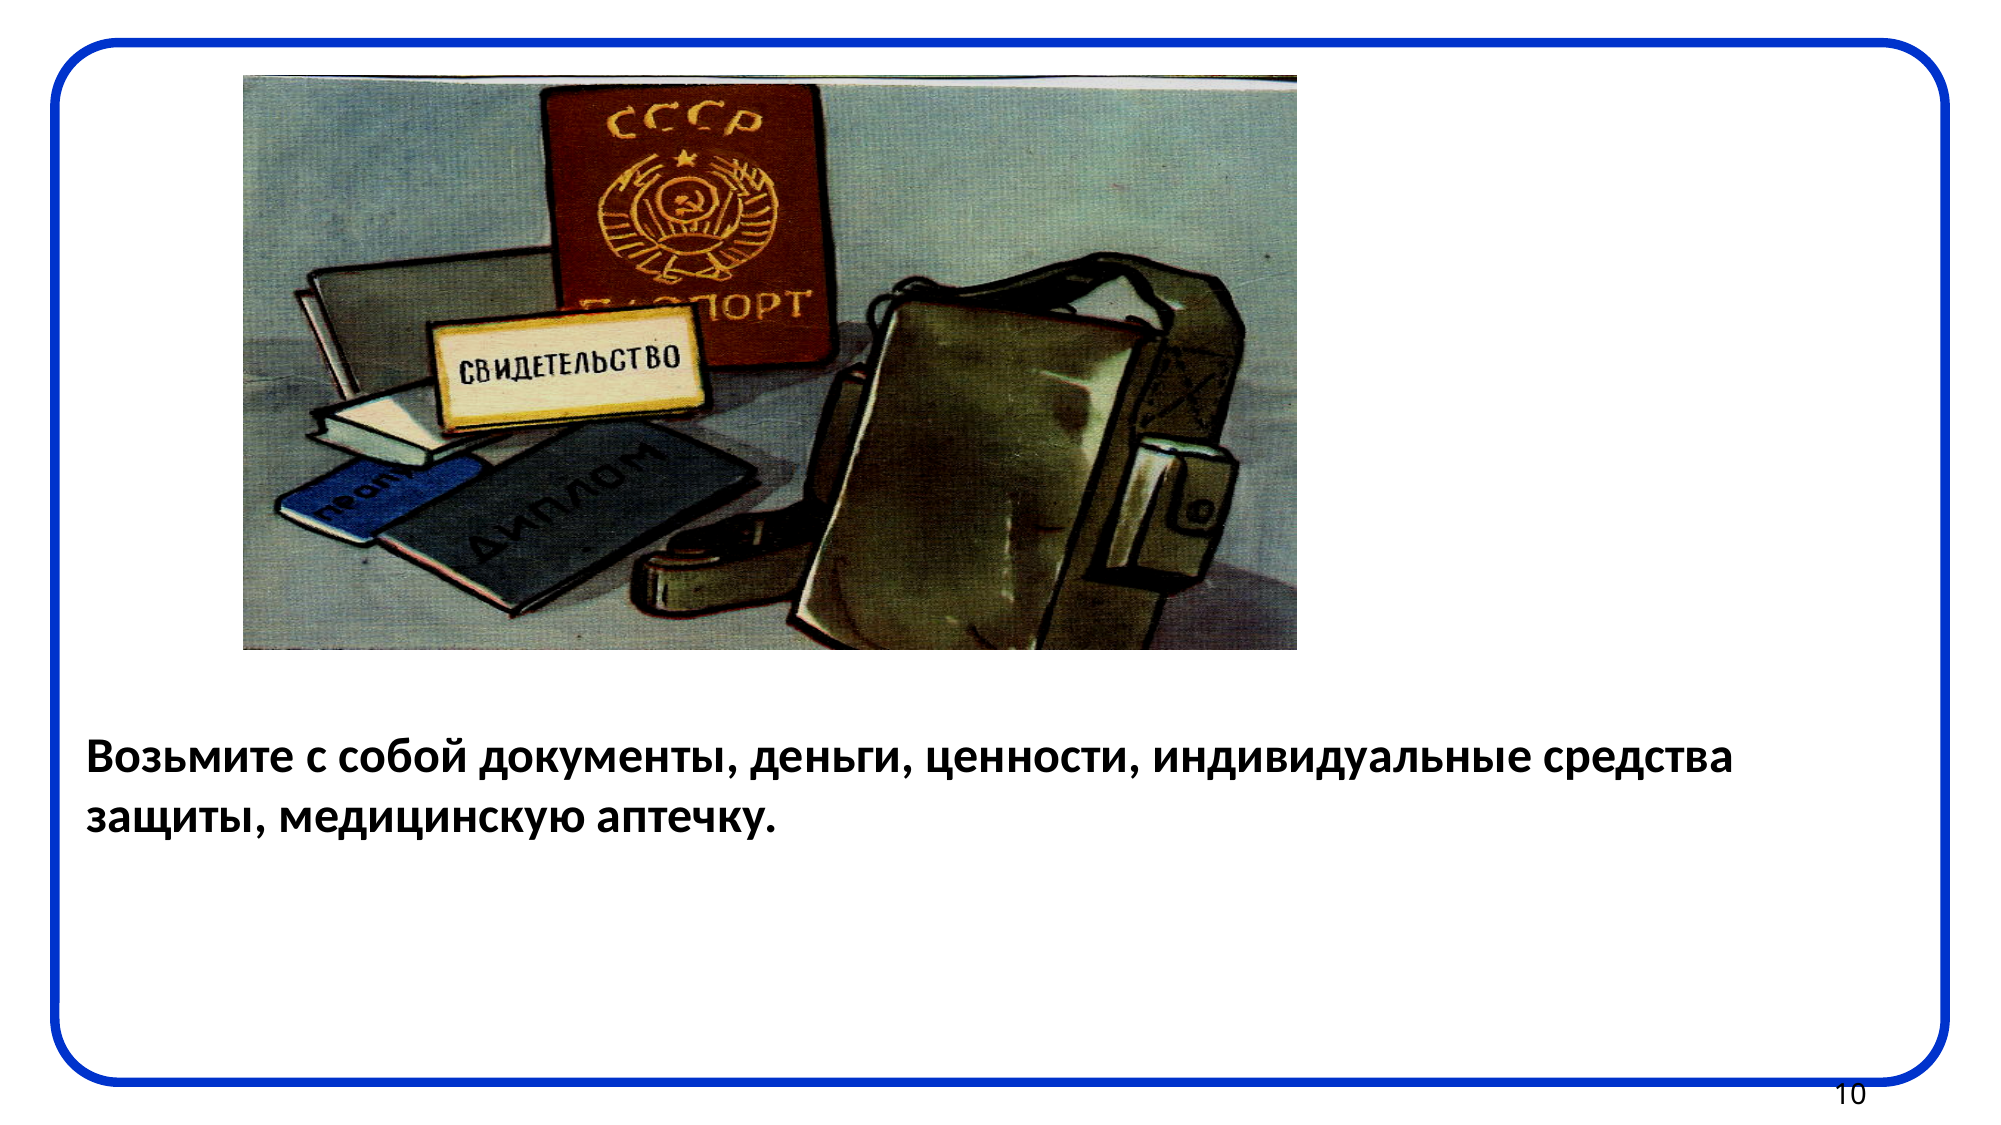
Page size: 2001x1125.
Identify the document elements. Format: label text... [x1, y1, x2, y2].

text_box Возьмите с собой документы, деньги, ценности, индивидуальные средства защиты, медицинскую аптечку. [71, 714, 1907, 850]
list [243, 75, 1298, 651]
text_box [54, 42, 1946, 1083]
text_box 10 [1818, 1067, 1992, 1123]
